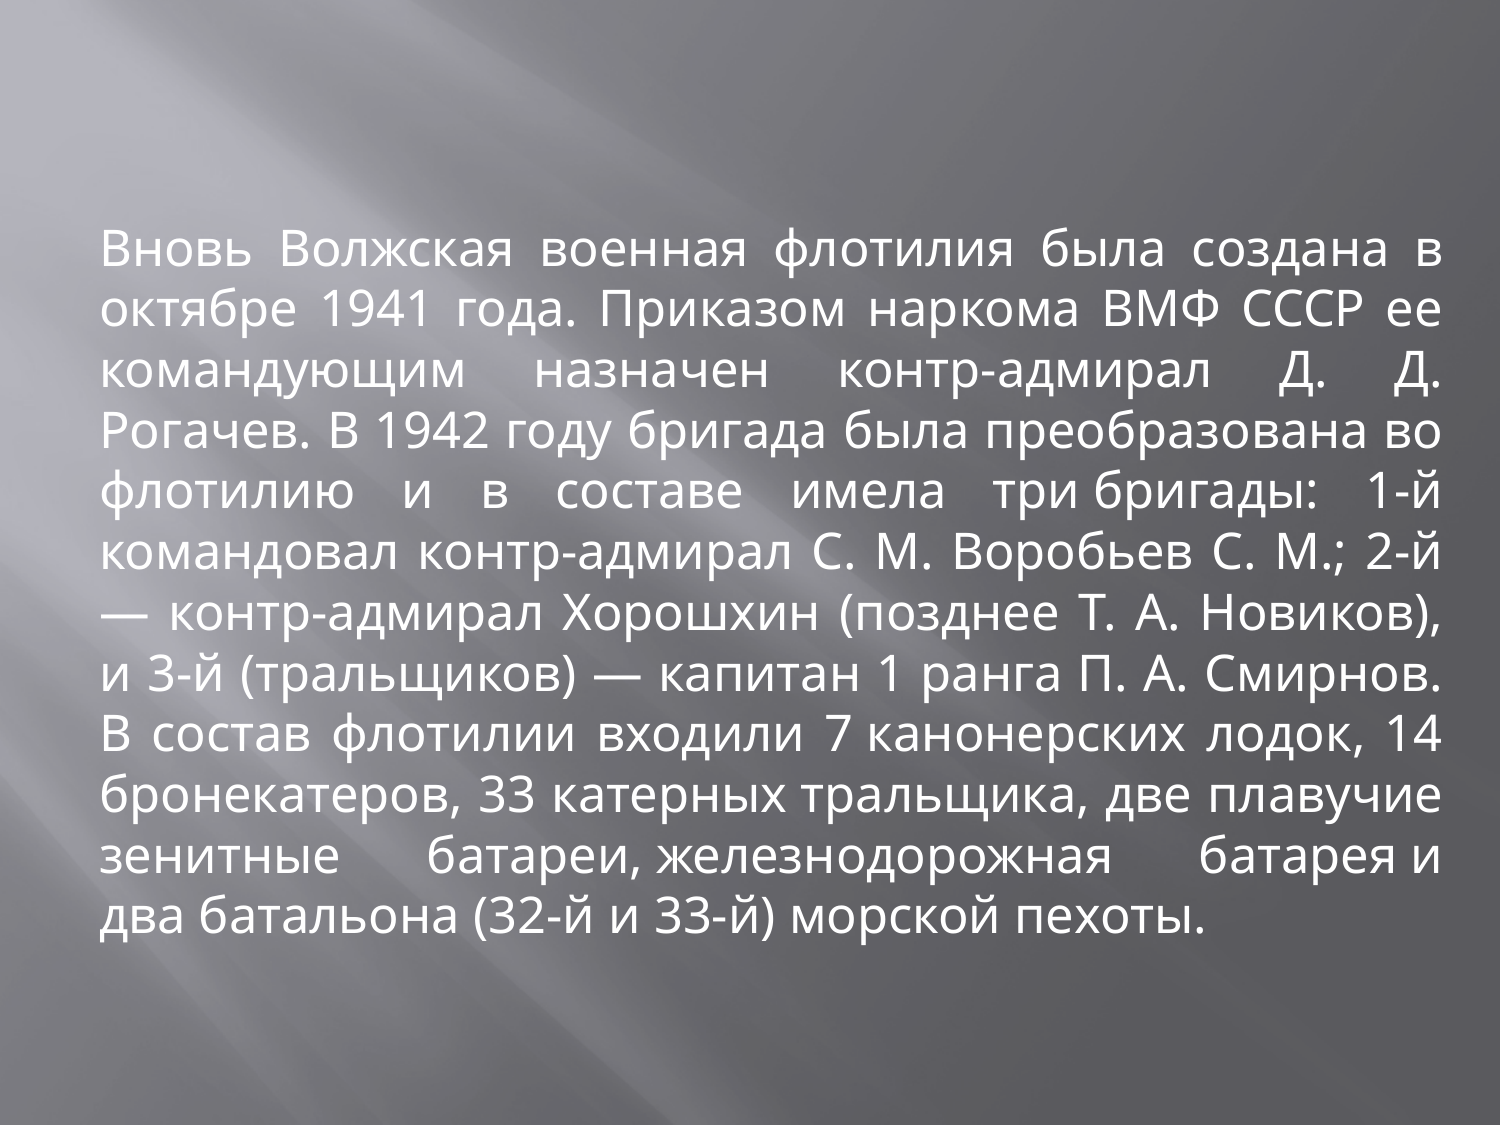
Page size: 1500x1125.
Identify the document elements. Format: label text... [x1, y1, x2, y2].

list Вновь Волжская военная флотилия была создана в октябре 1941 года. Приказом наркома ВМФ СССР ее командующим назначен контр-адмирал Д. Д. Рогачев. В 1942 году бригада была преобразована во флотилию и в составе имела три бригады: 1-й командовал контр-адмирал С. М. Воробьев С. М.; 2-й — контр-адмирал Хорошхин (позднее Т. А. Новиков), и 3-й (тральщиков) — капитан 1 ранга П. А. Смирнов. В состав флотилии входили 7 канонерских лодок, 14 бронекатеров, 33 катерных тральщика, две плавучие зенитные батареи, железнодорожная батарея и два батальона (32-й и 33-й) морской пехоты. [0, 208, 1459, 981]
